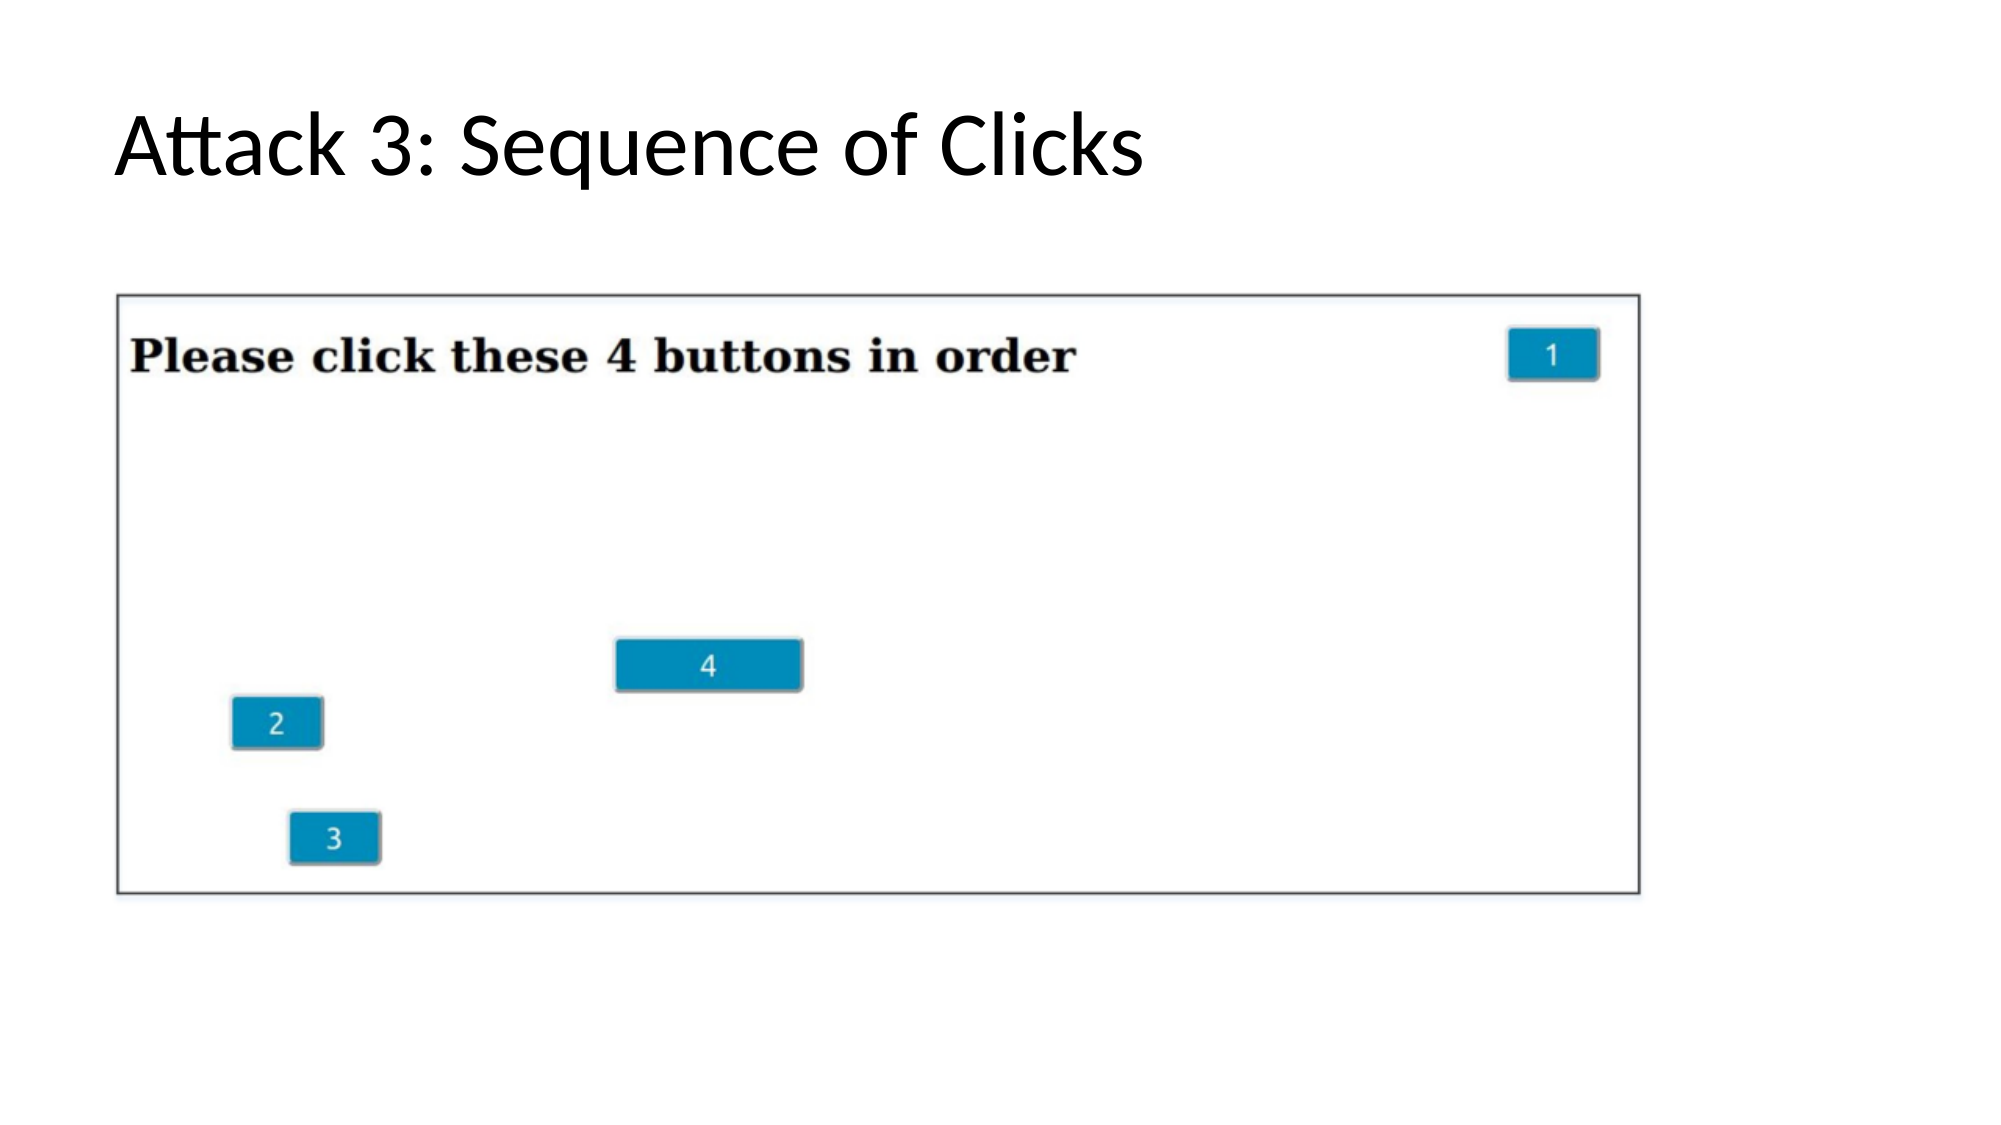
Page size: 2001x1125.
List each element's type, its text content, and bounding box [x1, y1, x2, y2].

title Attack 3: Sequence of Clicks [99, 45, 1900, 233]
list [112, 287, 1649, 907]
